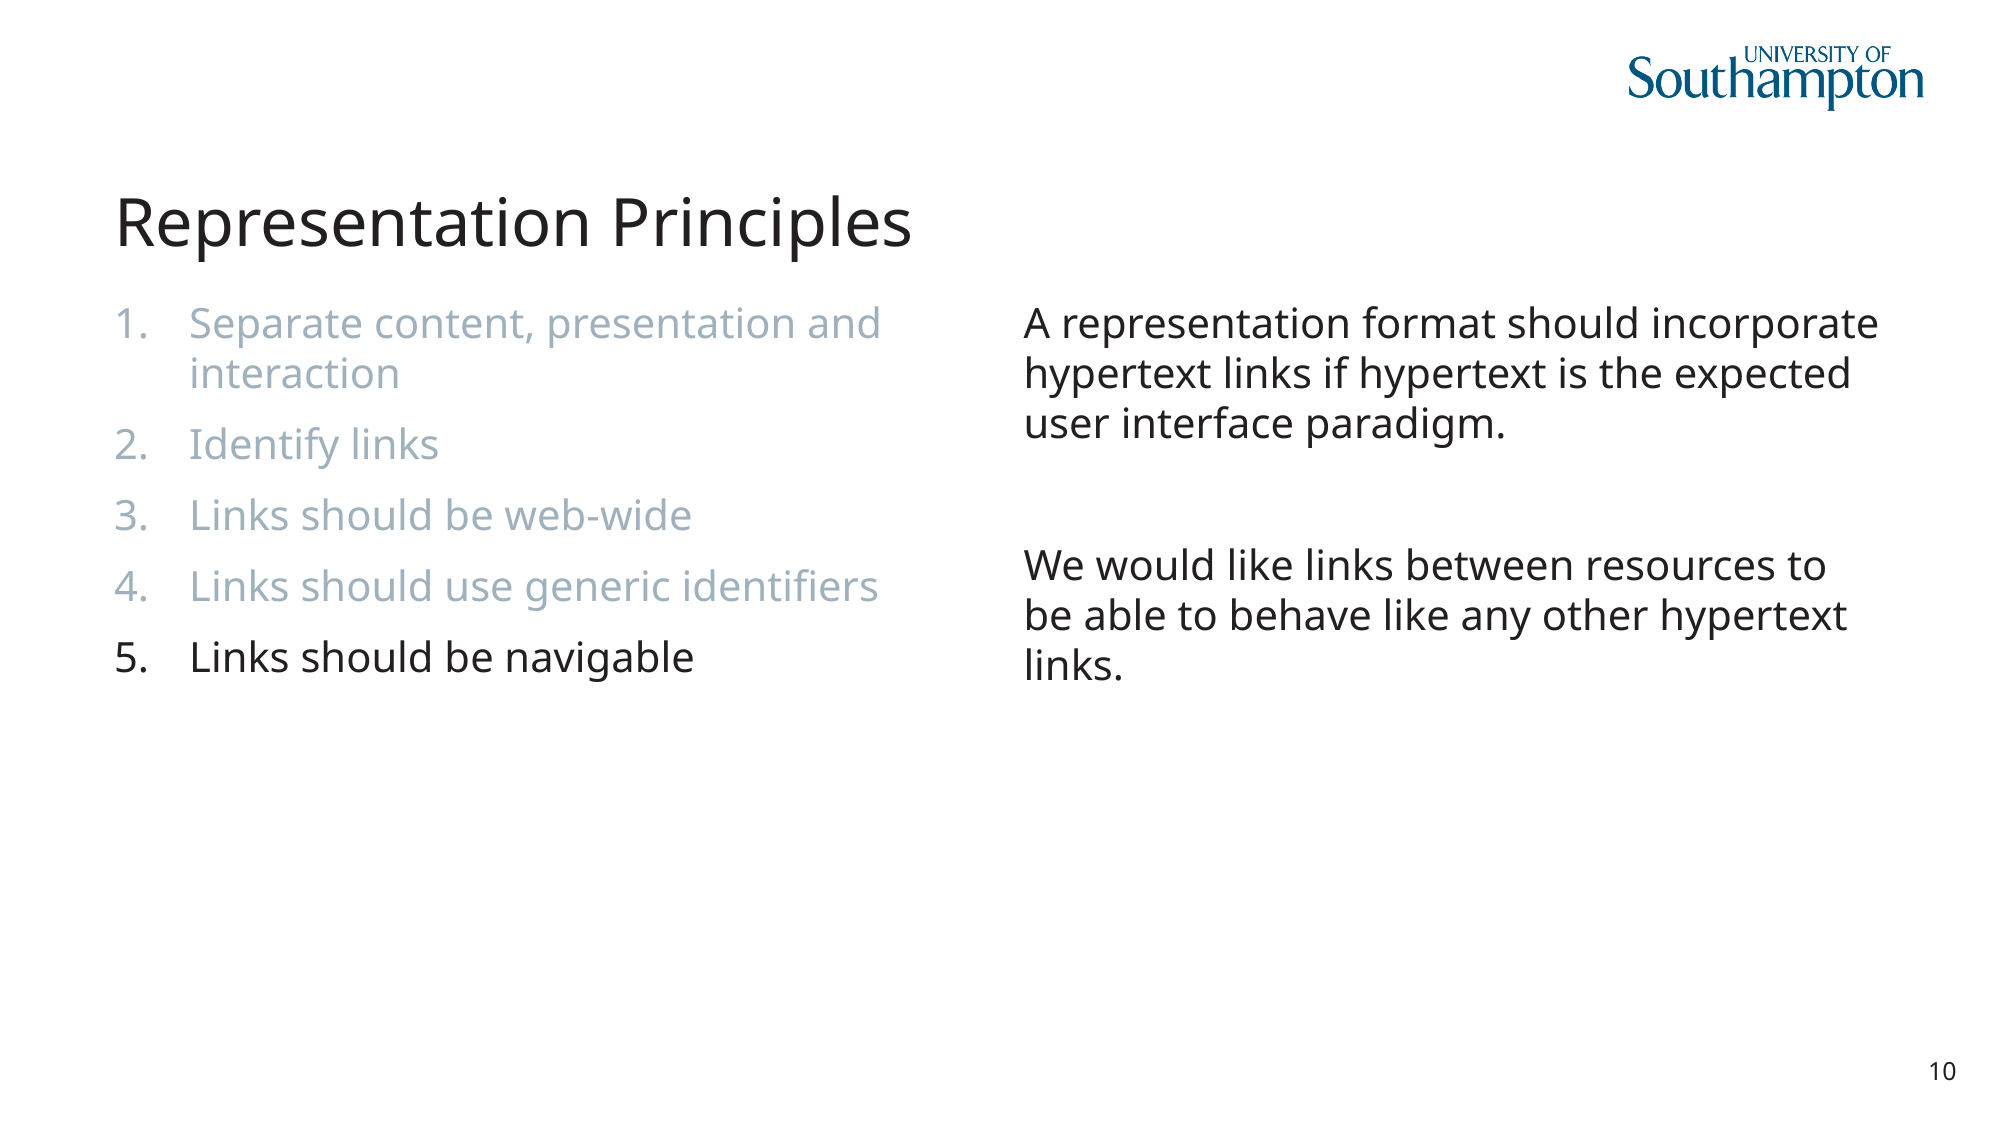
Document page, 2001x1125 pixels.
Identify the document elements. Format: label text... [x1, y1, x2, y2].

list Separate content, presentation and interaction Identify links Links should be web-wide Links should use generic identifiers Links should be navigable [102, 290, 989, 1024]
picture [1629, 71, 1648, 95]
title Representation Principles [102, 113, 1898, 268]
picture [1869, 48, 1877, 60]
picture [1629, 46, 1924, 111]
list A representation format should incorporate hypertext links if hypertext is the expected user interface paradigm. We would like links between resources to be able to behave like any other hypertext links. [1011, 290, 1898, 1024]
